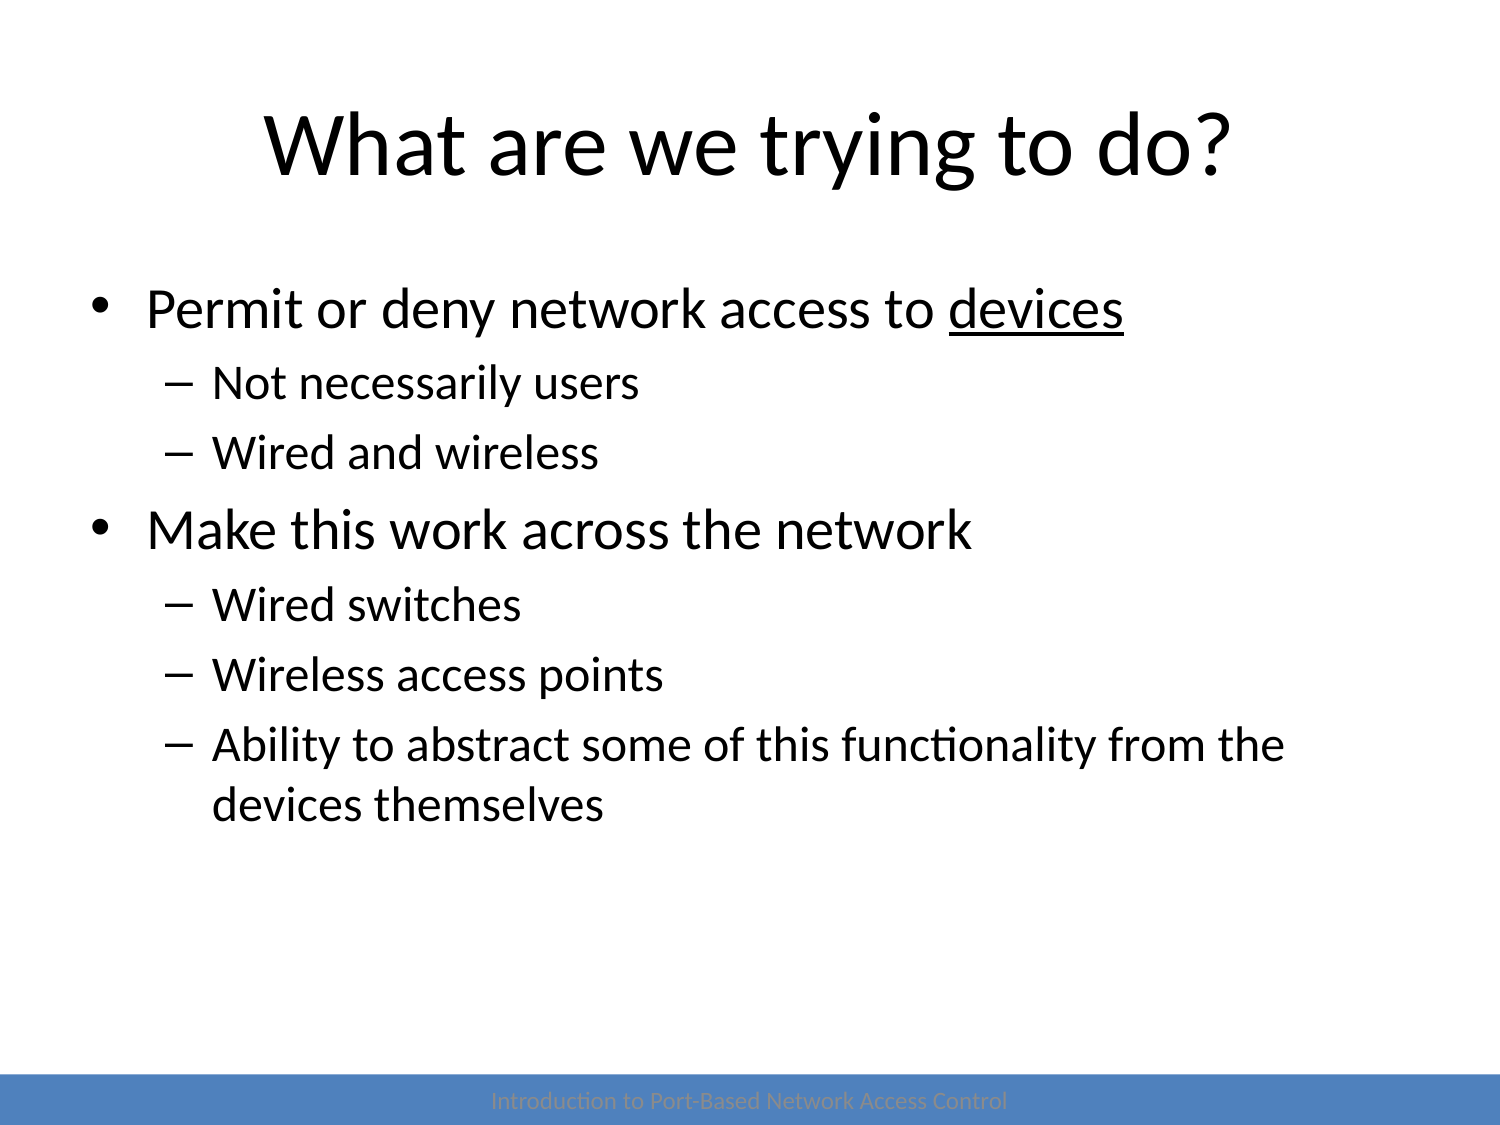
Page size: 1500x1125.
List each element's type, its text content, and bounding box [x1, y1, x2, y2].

list Permit or deny network access to devices Not necessarily users Wired and wireless Make this work across the network Wired switches Wireless access points Ability to abstract some of this functionality from the devices themselves [75, 262, 1425, 1005]
title What are we trying to do? [75, 45, 1425, 233]
footer Introduction to Port-Based Network Access Control [0, 1074, 1500, 1125]
